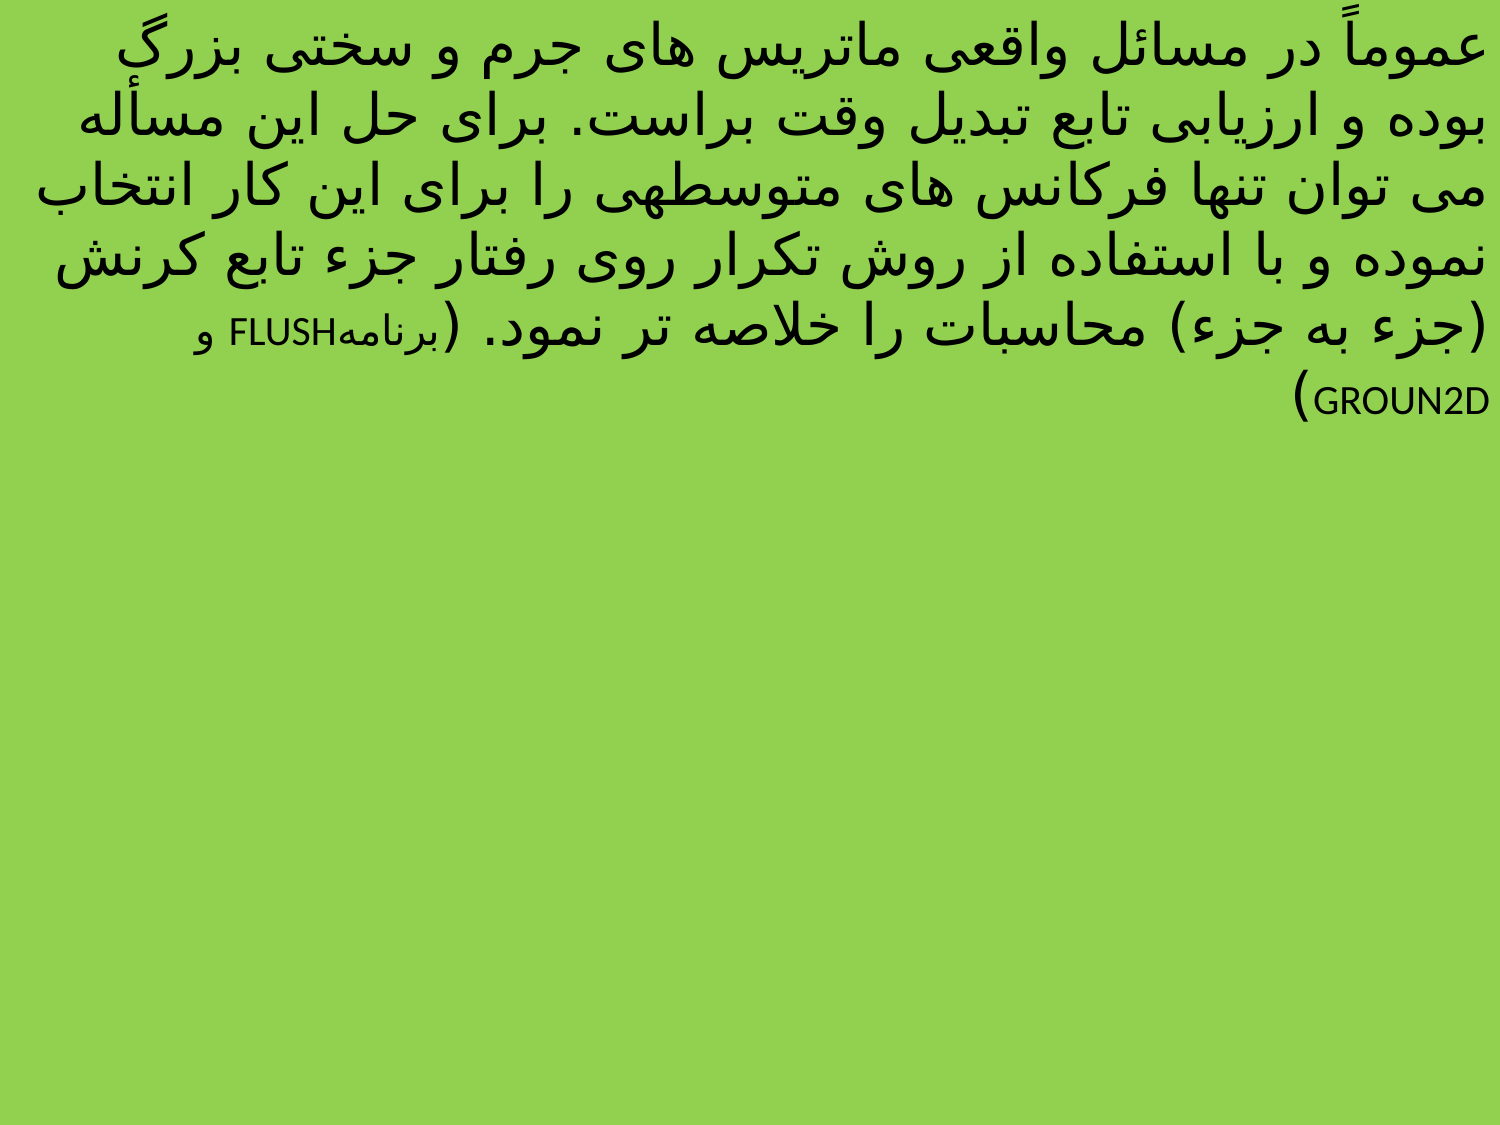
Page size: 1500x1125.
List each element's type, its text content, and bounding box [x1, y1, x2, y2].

list عموماً در مسائل واقعی ماتریس های جرم و سختی بزرگ بوده و ارزیابی تابع تبدیل وقت براست. برای حل این مسأله می توان تنها فرکانس های متوسطهی را برای این کار انتخاب نموده و با استفاده از روش تکرار روی رفتار جزء تابع کرنش (جزء به جزء) محاسبات را خلاصه تر نمود. (برنامهFLUSH و GROUN2D) [0, 0, 1500, 1125]
